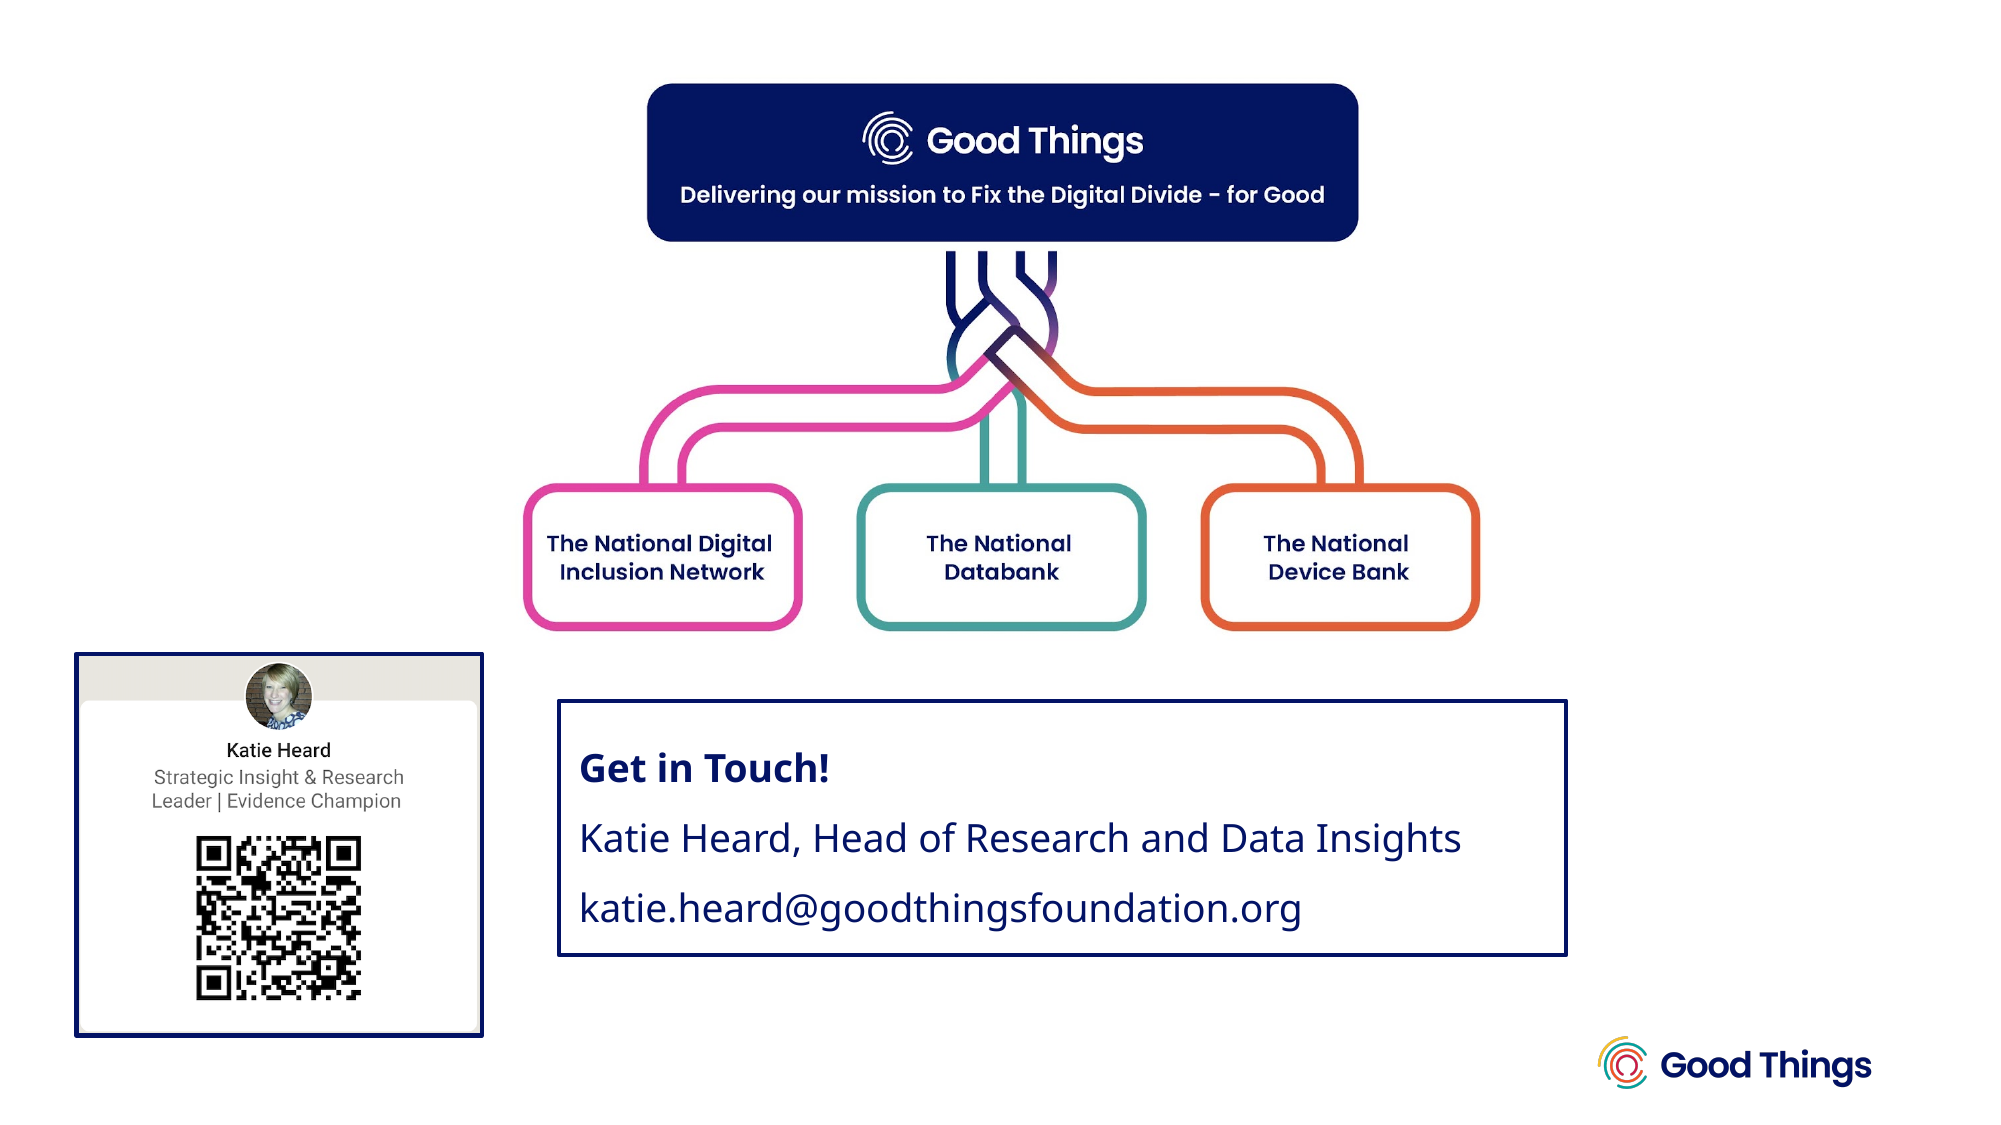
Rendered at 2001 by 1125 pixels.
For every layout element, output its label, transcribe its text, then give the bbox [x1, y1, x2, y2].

picture [78, 0, 1824, 1034]
subtitle Get in Touch! Katie Heard, Head of Research and Data Insights katie.heard@goodthingsfoundation.org [558, 762, 1566, 955]
picture [1580, 1019, 1889, 1106]
